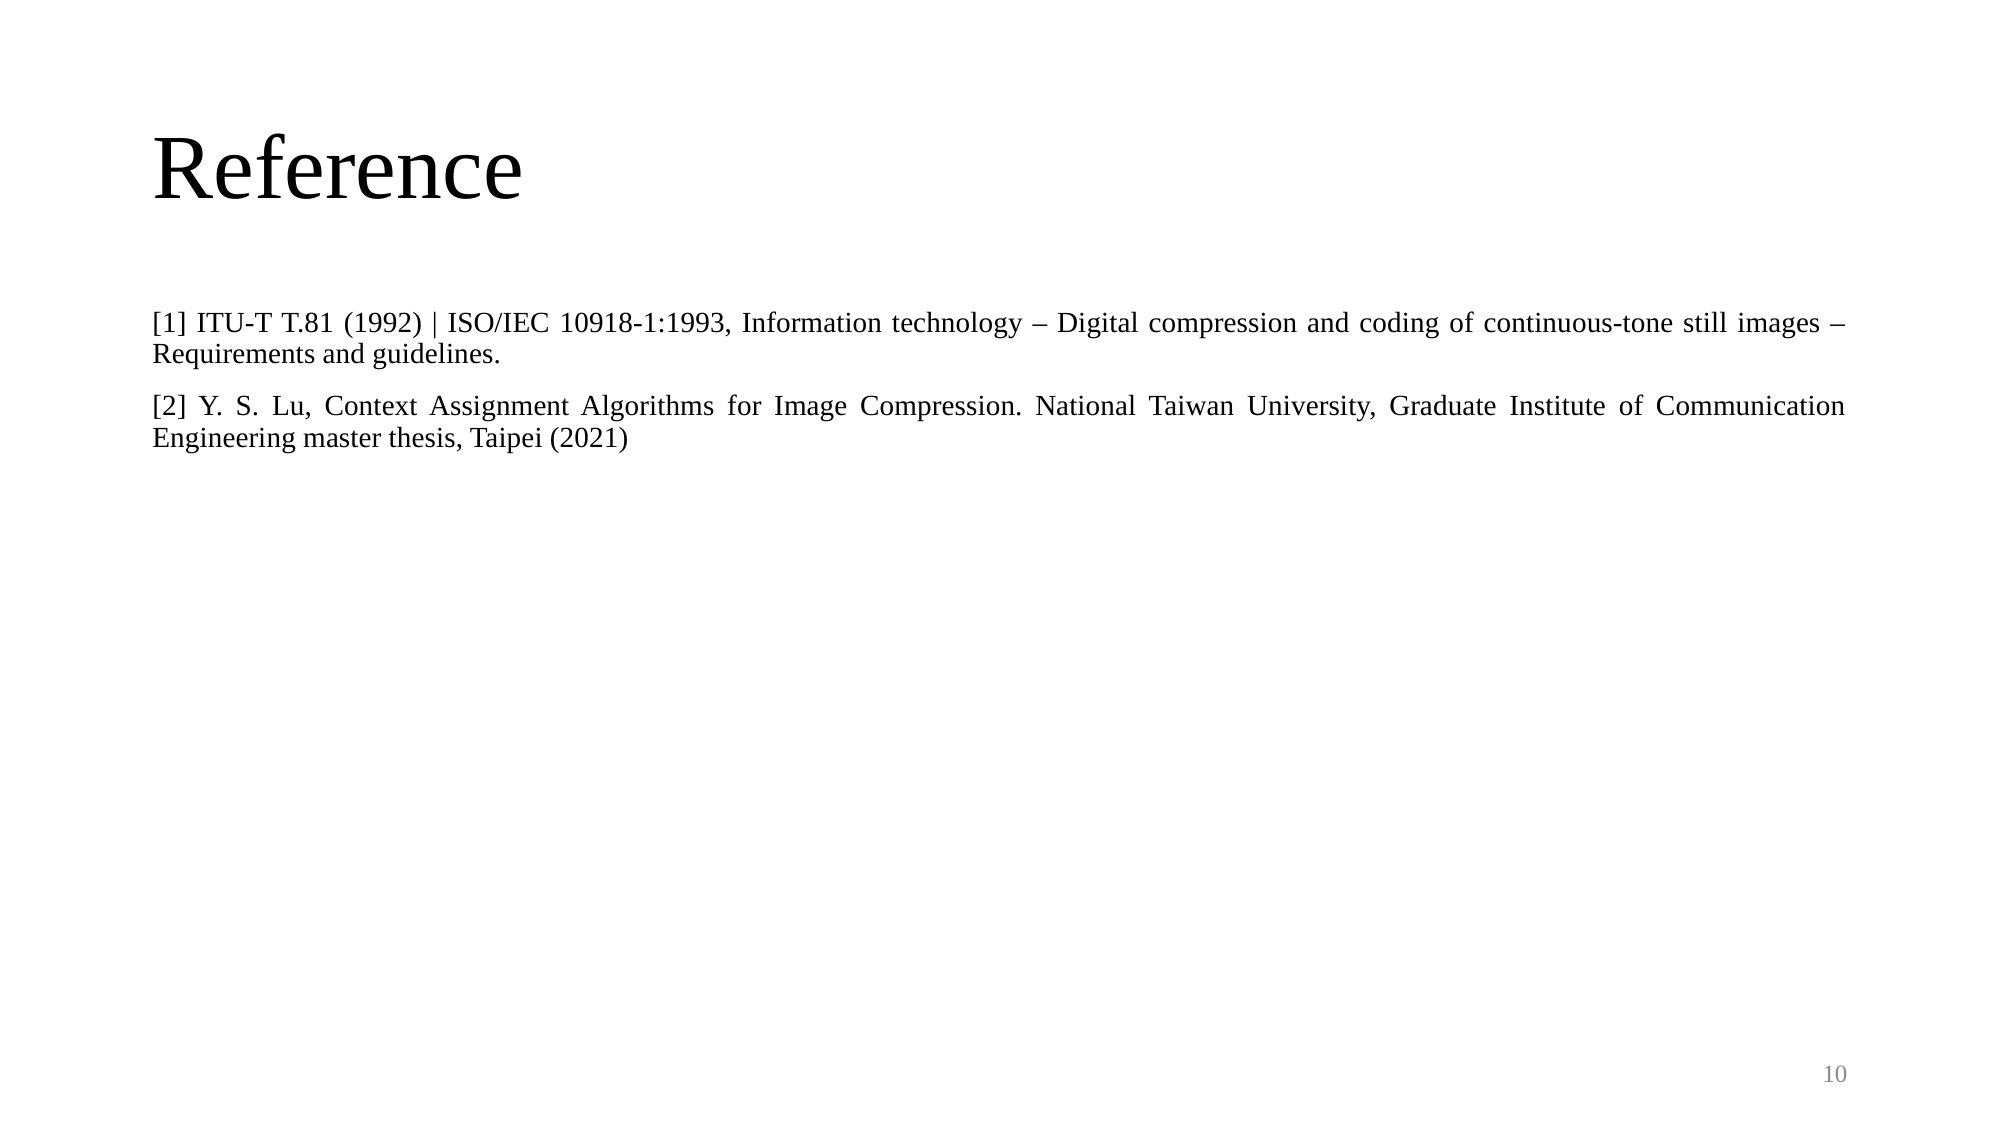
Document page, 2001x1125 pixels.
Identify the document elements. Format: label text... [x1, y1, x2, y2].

slide_number 10 [1412, 1042, 1863, 1103]
list [1] ITU-T T.81 (1992) | ISO/IEC 10918-1:1993, Information technology – Digital compression and coding of continuous-tone still images – Requirements and guidelines. [2] Y. S. Lu, Context Assignment Algorithms for Image Compression. National Taiwan University, Graduate Institute of Communication Engineering master thesis, Taipei (2021) [137, 299, 1863, 1014]
title Reference [137, 59, 1863, 278]
